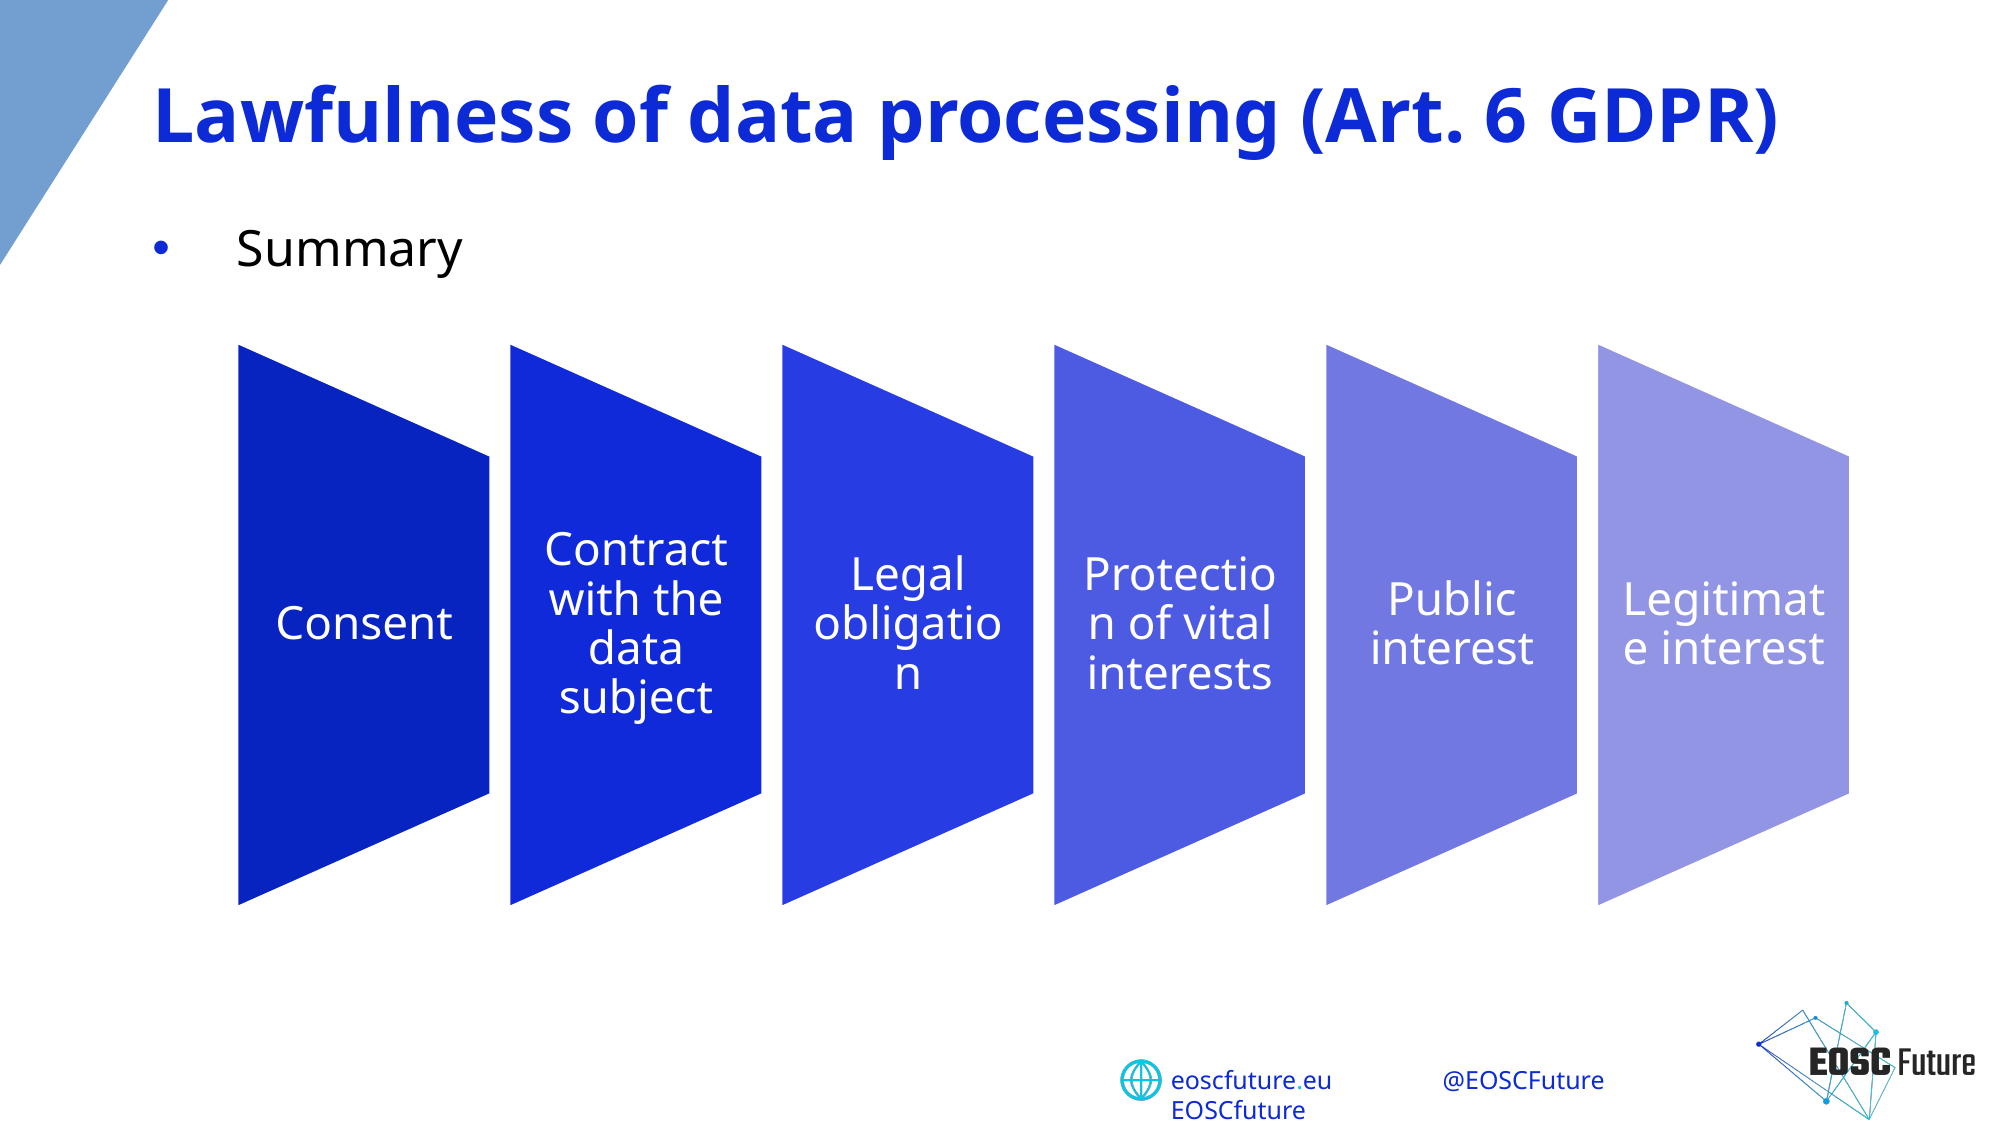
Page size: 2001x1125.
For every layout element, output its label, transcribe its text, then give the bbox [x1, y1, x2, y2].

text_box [237, 342, 1851, 908]
title Lawfulness of data processing (Art. 6 GDPR) [137, 25, 1974, 204]
list Summary [137, 205, 1974, 1027]
picture [1756, 1001, 1975, 1120]
picture [1115, 1054, 1167, 1106]
